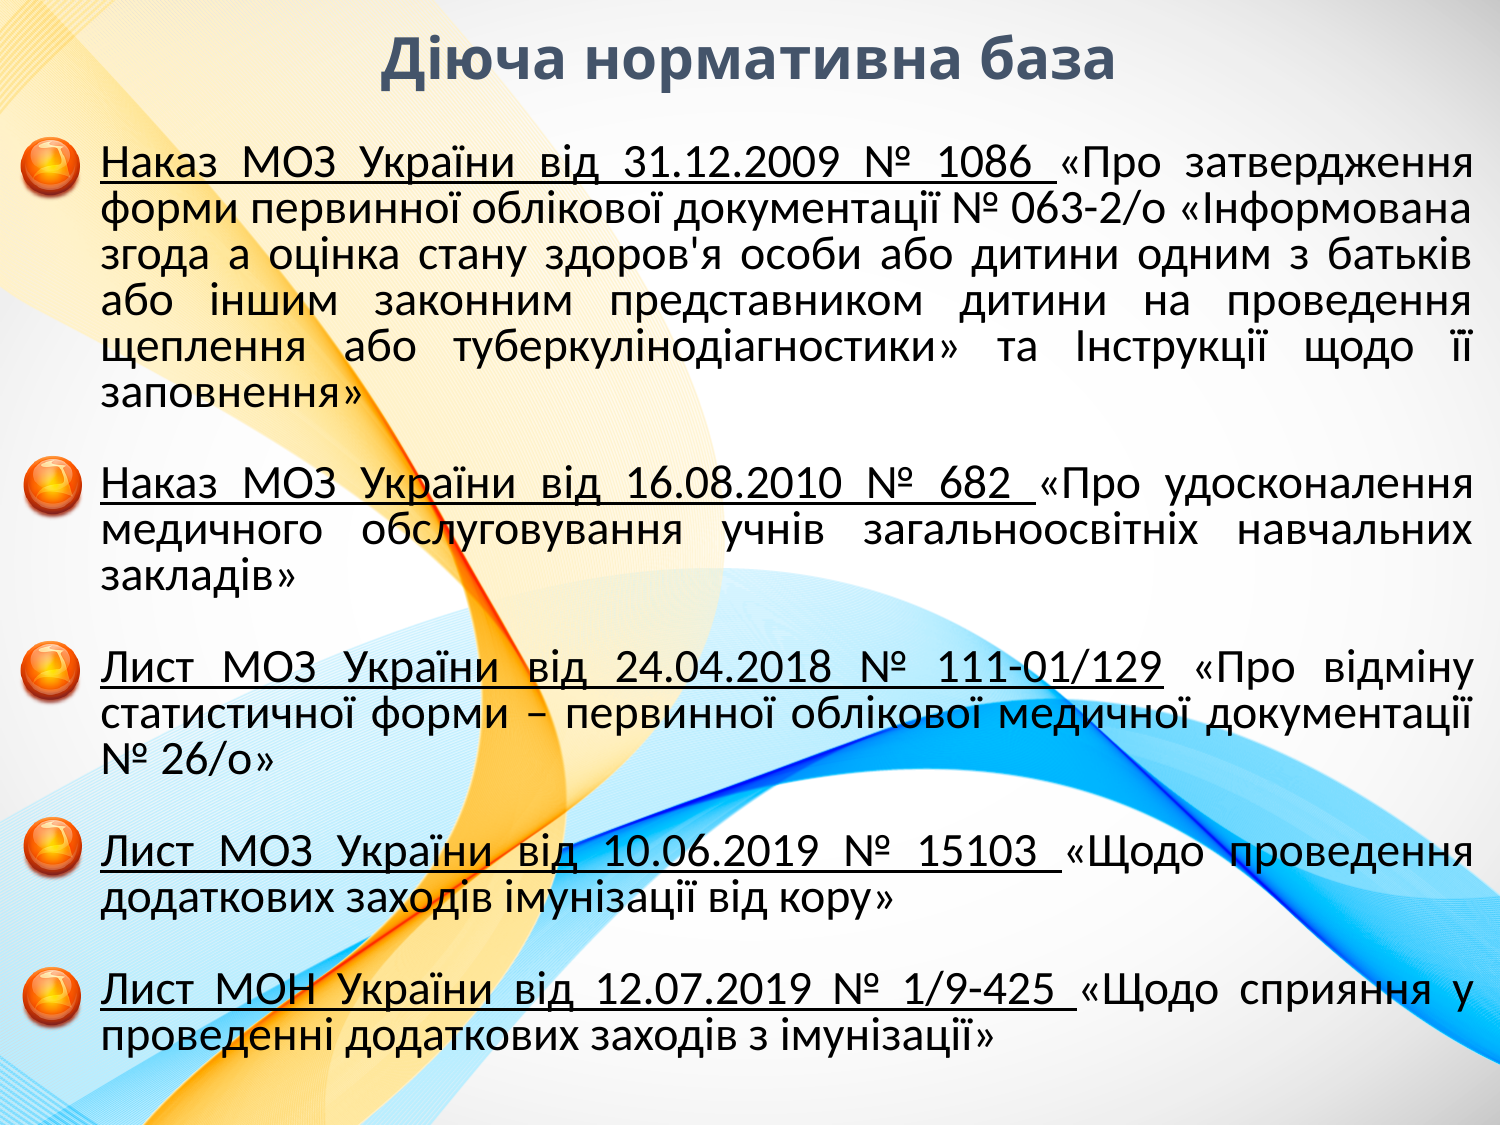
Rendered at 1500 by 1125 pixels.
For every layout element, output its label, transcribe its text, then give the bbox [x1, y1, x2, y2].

list Наказ МОЗ України від 31.12.2009 № 1086 «Про затвердження форми первинної облікової документації № 063-2/о «Інформована згода а оцінка стану здоров'я особи або дитини одним з батьків або іншим законним представником дитини на проведення щеплення або туберкулінодіагностики» та Інструкції щодо її заповнення» Наказ МОЗ України від 16.08.2010 № 682 «Про удосконалення медичного обслуговування учнів загальноосвітніх навчальних закладів» Лист МОЗ України від 24.04.2018 № 111-01/129 «Про відміну статистичної форми – первинної облікової медичної документації № 26/о» Лист МОЗ України від 10.06.2019 № 15103 «Щодо проведення додаткових заходів імунізації від кору» Лист МОН України від 12.07.2019 № 1/9-425 «Щодо сприяння у проведенні додаткових заходів з імунізації» [85, 133, 1490, 1084]
picture [1490, 1053, 1500, 1062]
title Діюча нормативна база [103, 18, 1397, 103]
picture [0, 0, 1500, 1125]
